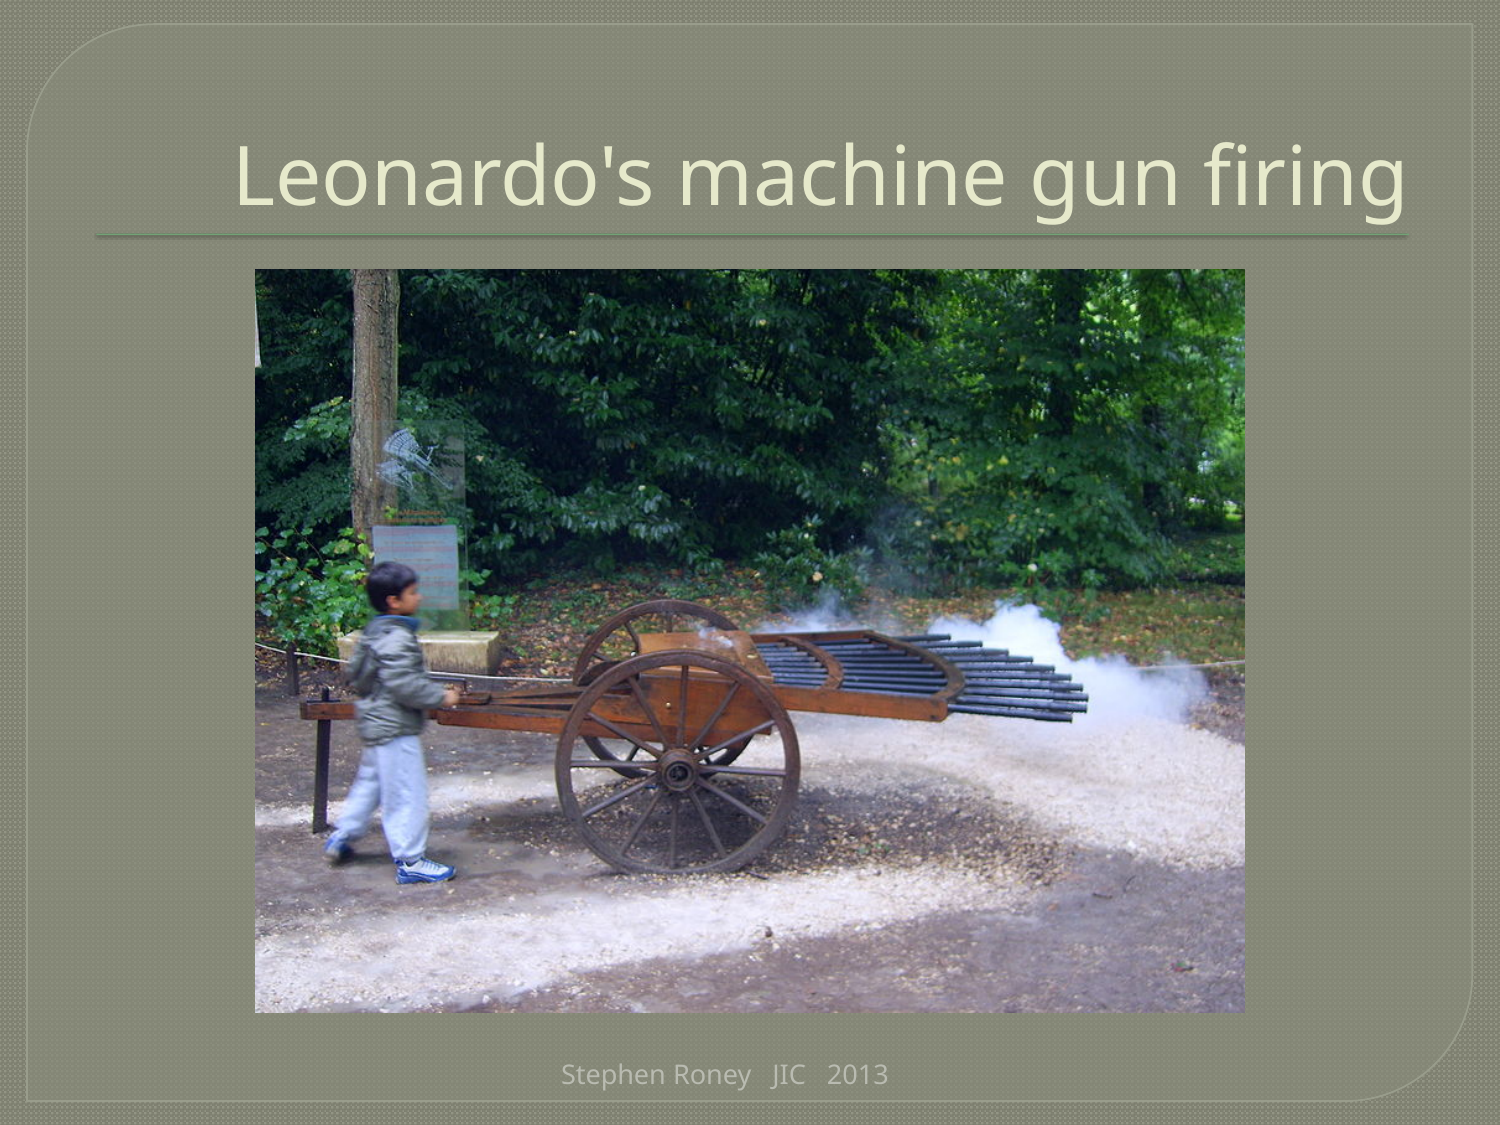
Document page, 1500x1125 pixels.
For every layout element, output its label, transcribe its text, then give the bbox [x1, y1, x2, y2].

footer Stephen Roney JIC 2013 [212, 1050, 904, 1095]
title Leonardo's machine gun firing [75, 41, 1425, 230]
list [254, 269, 1246, 1013]
